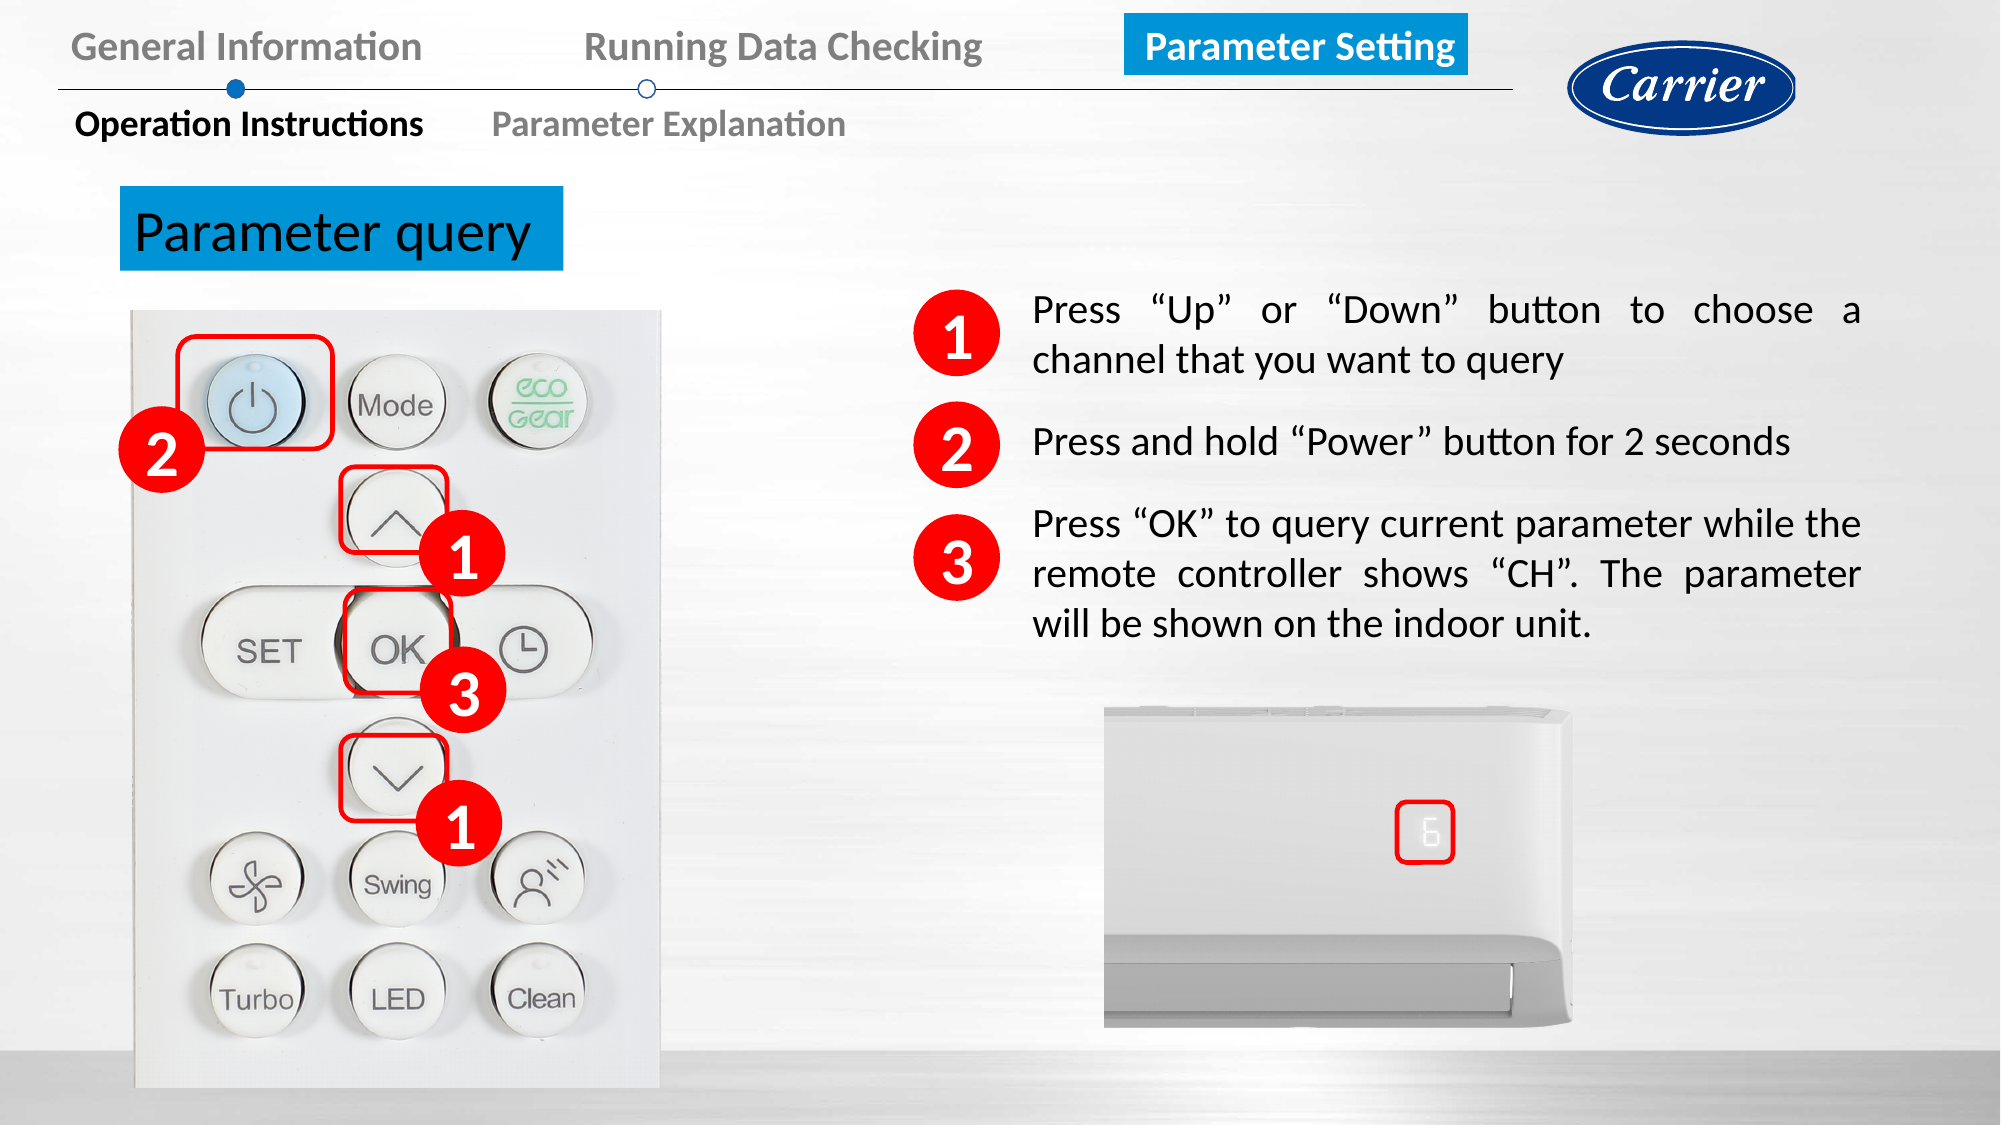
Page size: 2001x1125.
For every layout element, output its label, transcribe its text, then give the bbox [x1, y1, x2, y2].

text_box [227, 83, 245, 99]
picture [0, 0, 2001, 1125]
text_box Press “Up” or “Down” button to choose a channel that you want to query [1017, 274, 1877, 390]
text_box General Information Running Data Checking Parameter Setting [56, 11, 1486, 83]
text_box Press “OK” to query current parameter while the remote controller shows “CH”. The parameter will be shown on the indoor unit. [1017, 488, 1877, 653]
text_box 1 [912, 288, 1002, 378]
text_box Press and hold “Power” button for 2 seconds [1017, 406, 1877, 472]
text_box Operation Instructions Parameter Explanation [60, 91, 862, 151]
text_box 3 [912, 513, 1002, 602]
text_box Parameter query [120, 186, 564, 271]
text_box [638, 83, 656, 99]
text_box 2 [912, 400, 1002, 490]
